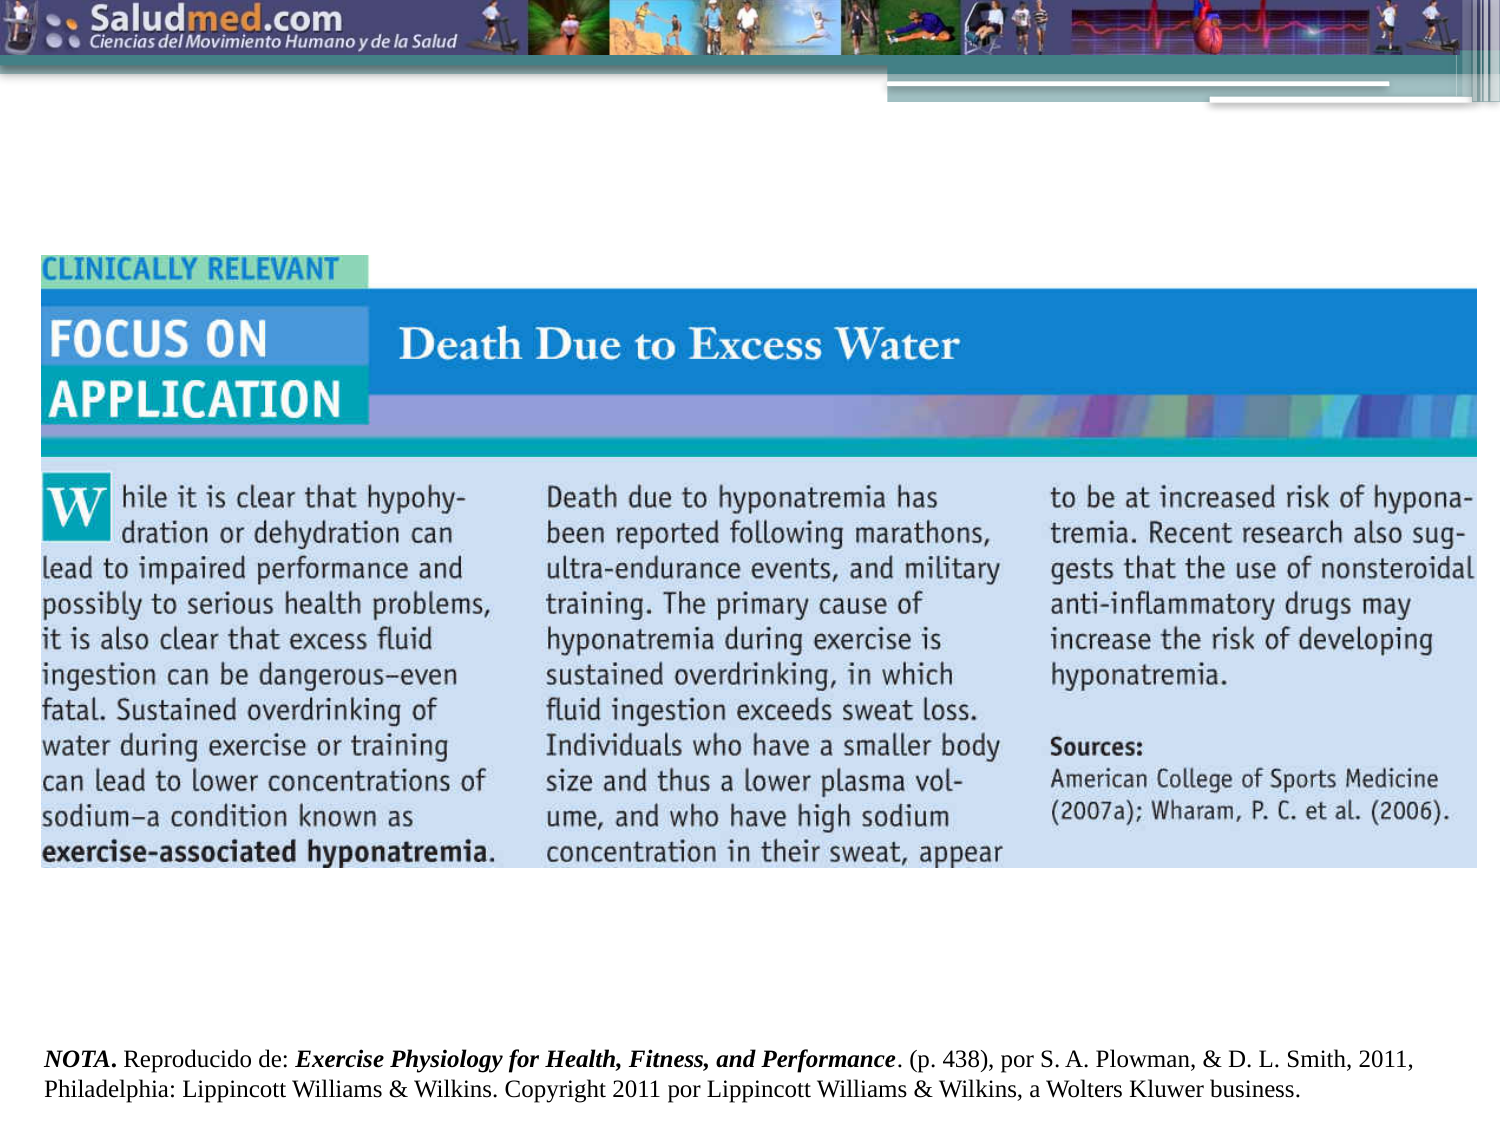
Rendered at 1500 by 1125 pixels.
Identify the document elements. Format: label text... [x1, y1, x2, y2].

picture [40, 255, 1477, 868]
text_box NOTA. Reproducido de: Exercise Physiology for Health, Fitness, and Performance. (p. 438), por S. A. Plowman, & D. L. Smith, 2011, Philadelphia: Lippincott Williams & Wilkins. Copyright 2011 por Lippincott Williams & Wilkins, a Wolters Kluwer business. [29, 1035, 1500, 1106]
text_box [0, 1058, 1500, 1125]
picture [0, 0, 1460, 55]
